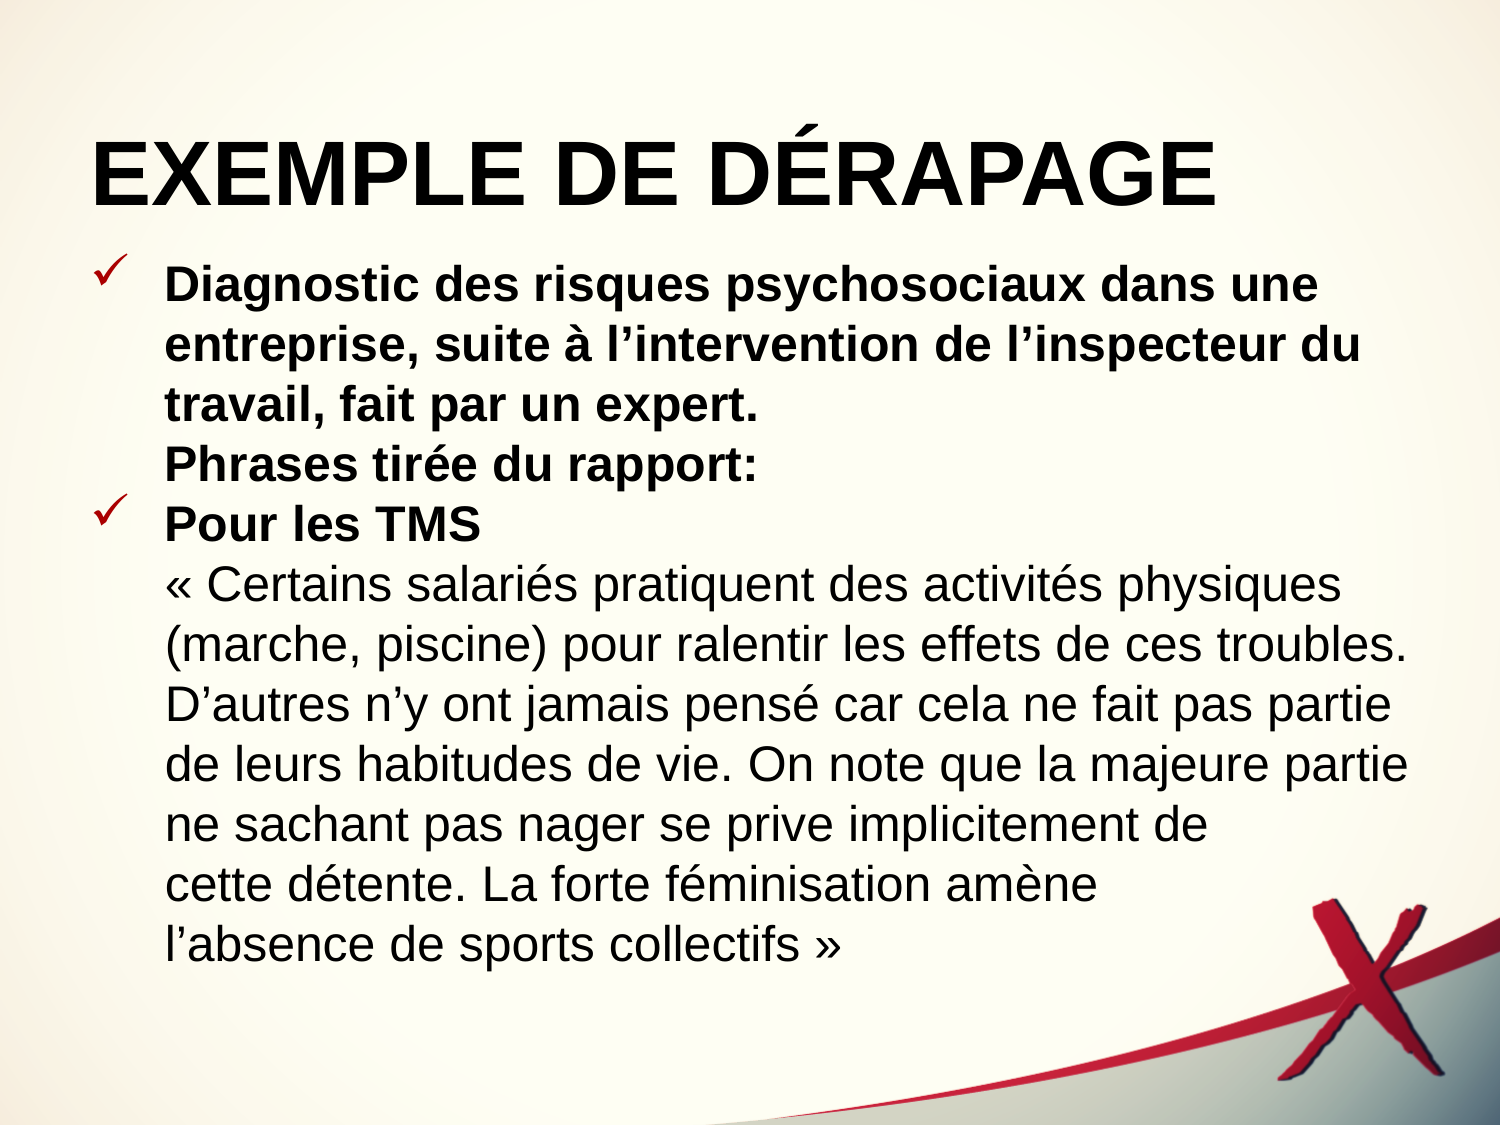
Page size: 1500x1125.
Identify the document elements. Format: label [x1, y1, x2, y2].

list [0, 0, 1500, 1125]
